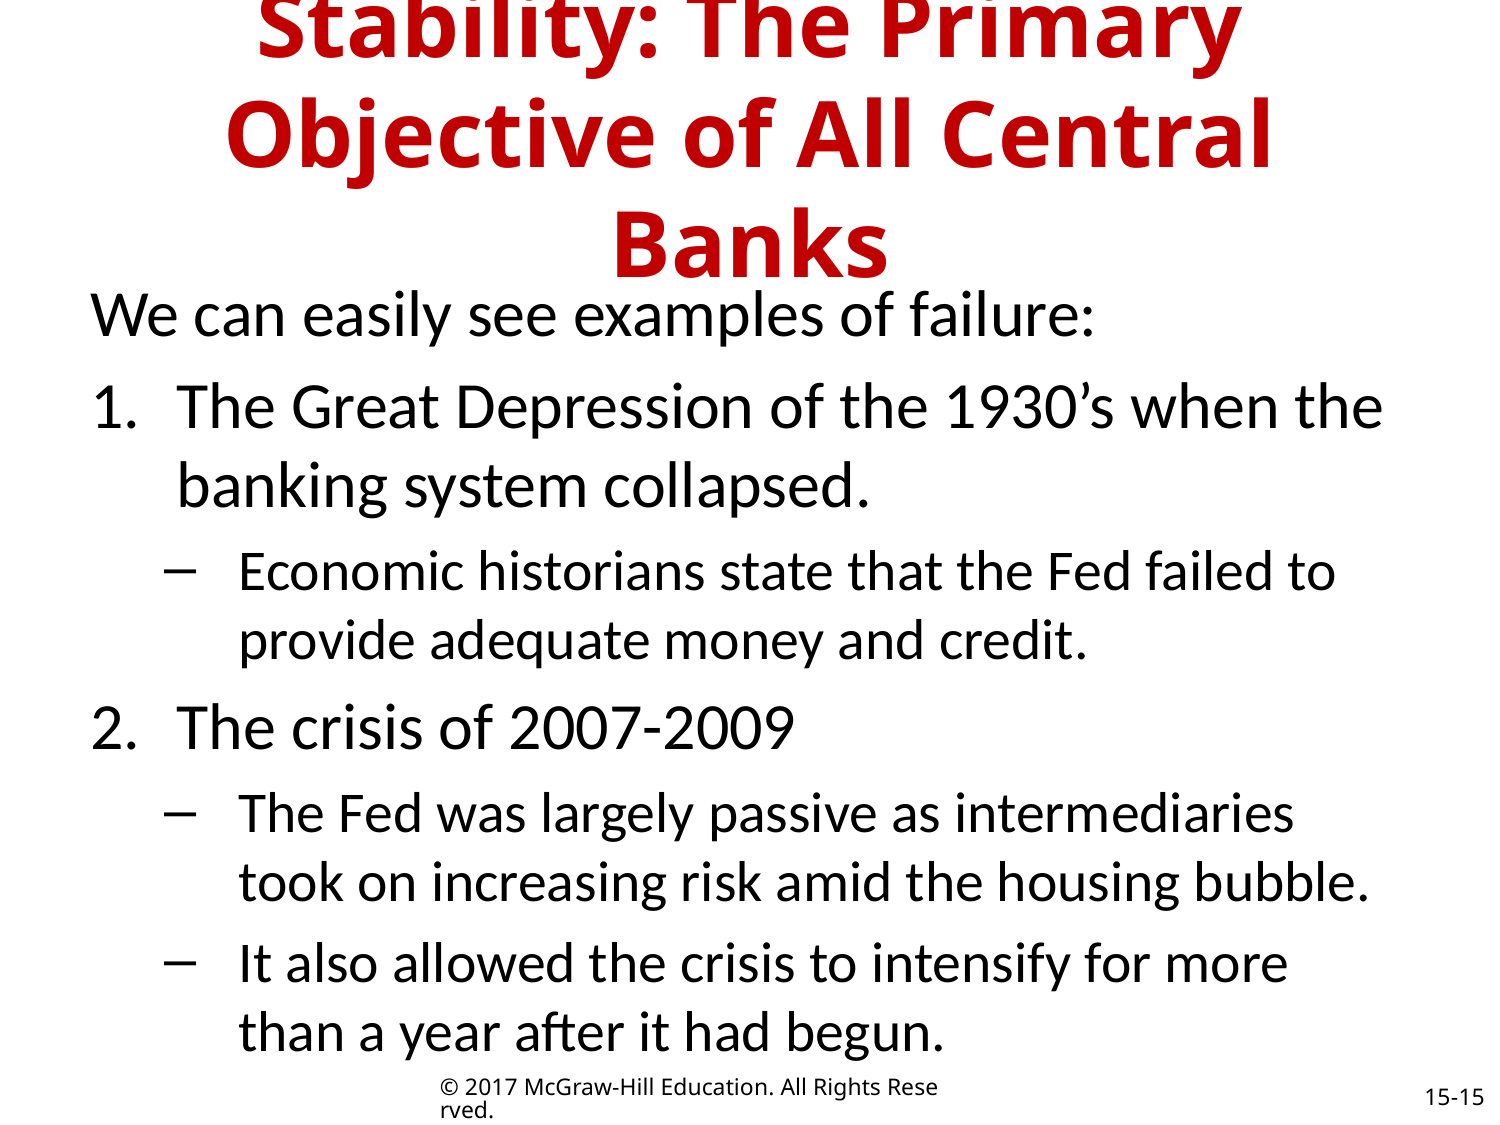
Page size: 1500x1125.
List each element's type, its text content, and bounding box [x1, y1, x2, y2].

slide_number 15-15 [1287, 1074, 1500, 1125]
footer © 2017 McGraw-Hill Education. All Rights Reserved. [425, 1065, 963, 1125]
list We can easily see examples of failure: The Great Depression of the 1930’s when the banking system collapsed. Economic historians state that the Fed failed to provide adequate money and credit. The crisis of 2007-2009 The Fed was largely passive as intermediaries took on increasing risk amid the housing bubble. It also allowed the crisis to intensify for more than a year after it had begun. [75, 262, 1425, 1075]
title Stability: The Primary Objective of All Central Banks [75, 37, 1425, 225]
